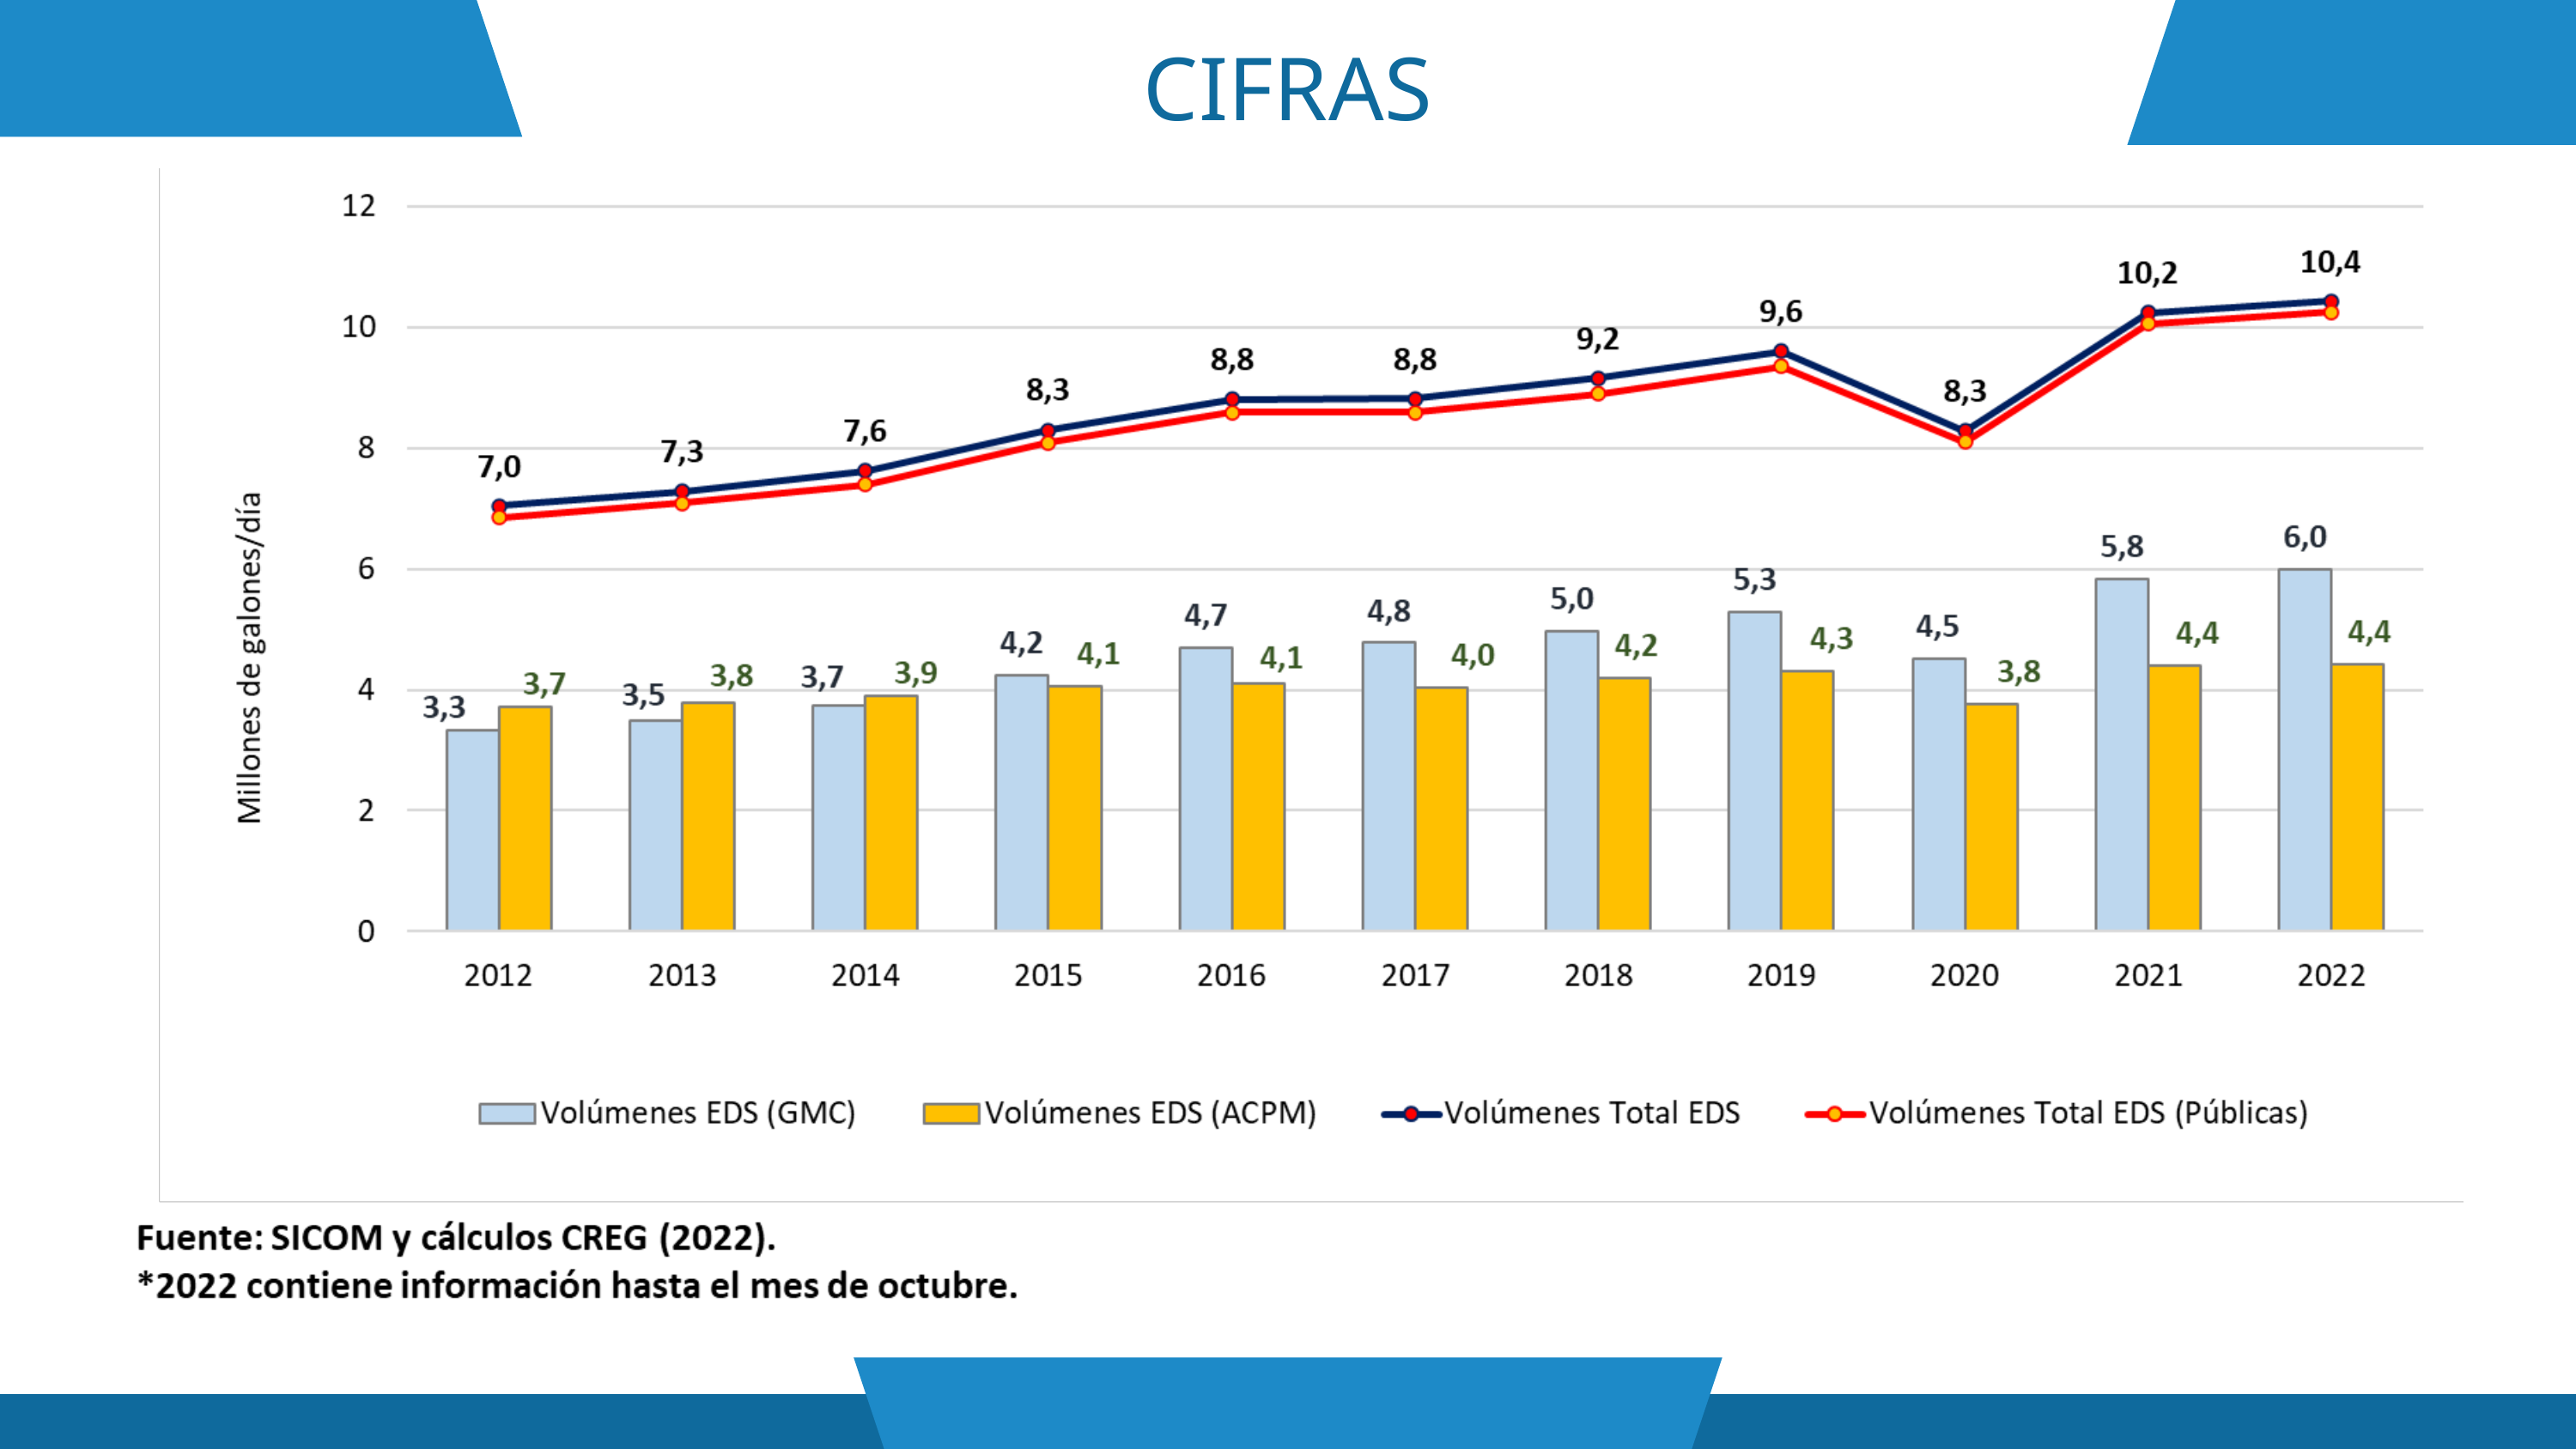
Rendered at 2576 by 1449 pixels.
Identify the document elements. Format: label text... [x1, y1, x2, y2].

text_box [853, 1357, 1722, 1449]
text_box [1728, 1393, 2576, 1449]
picture [112, 167, 2464, 1335]
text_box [0, 1393, 848, 1449]
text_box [2127, 0, 2576, 145]
text_box CIFRAS [526, 33, 2123, 138]
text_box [0, 0, 523, 137]
